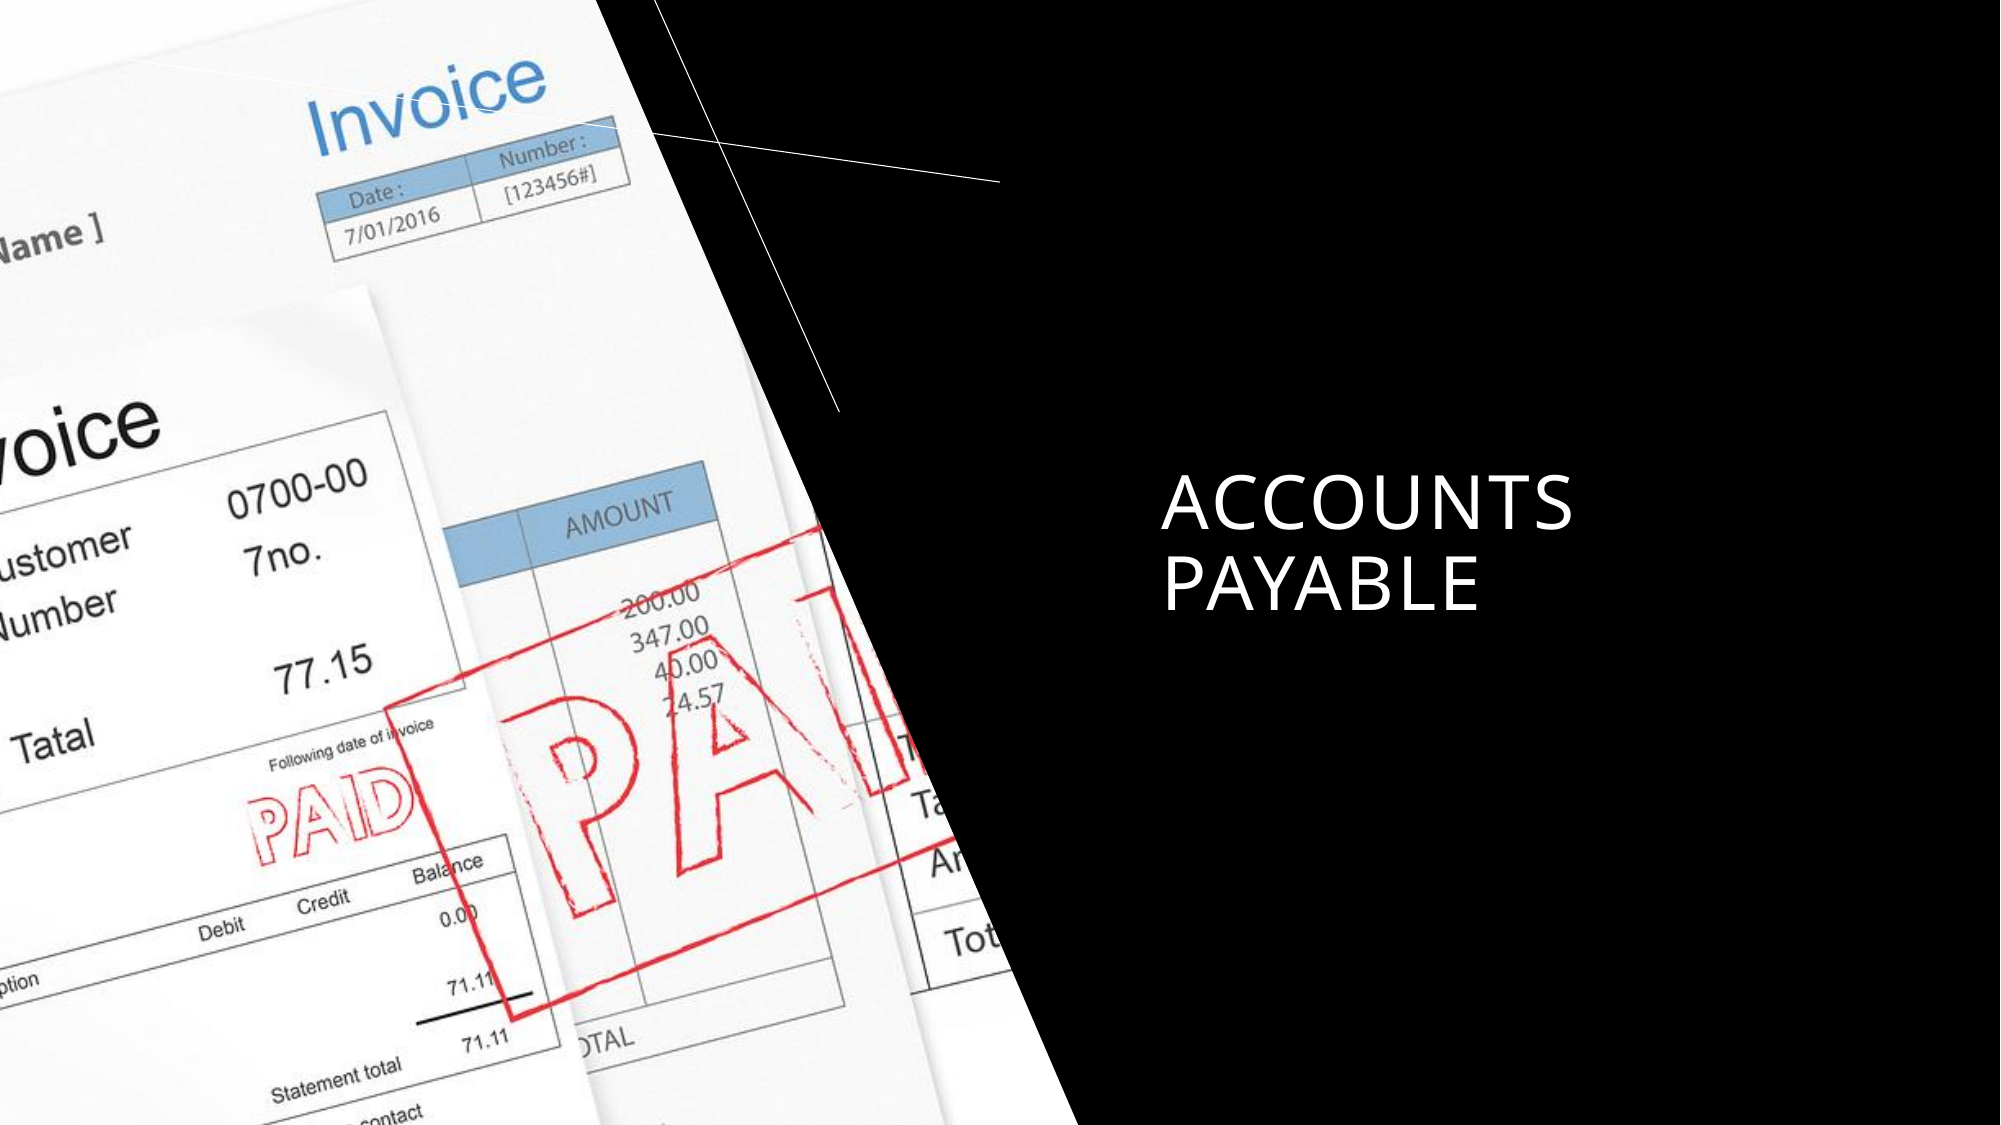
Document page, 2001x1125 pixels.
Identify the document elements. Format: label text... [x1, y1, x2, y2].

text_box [0, 41, 1000, 183]
picture [0, 0, 1079, 1125]
title Accounts Payable [1146, 80, 1833, 634]
